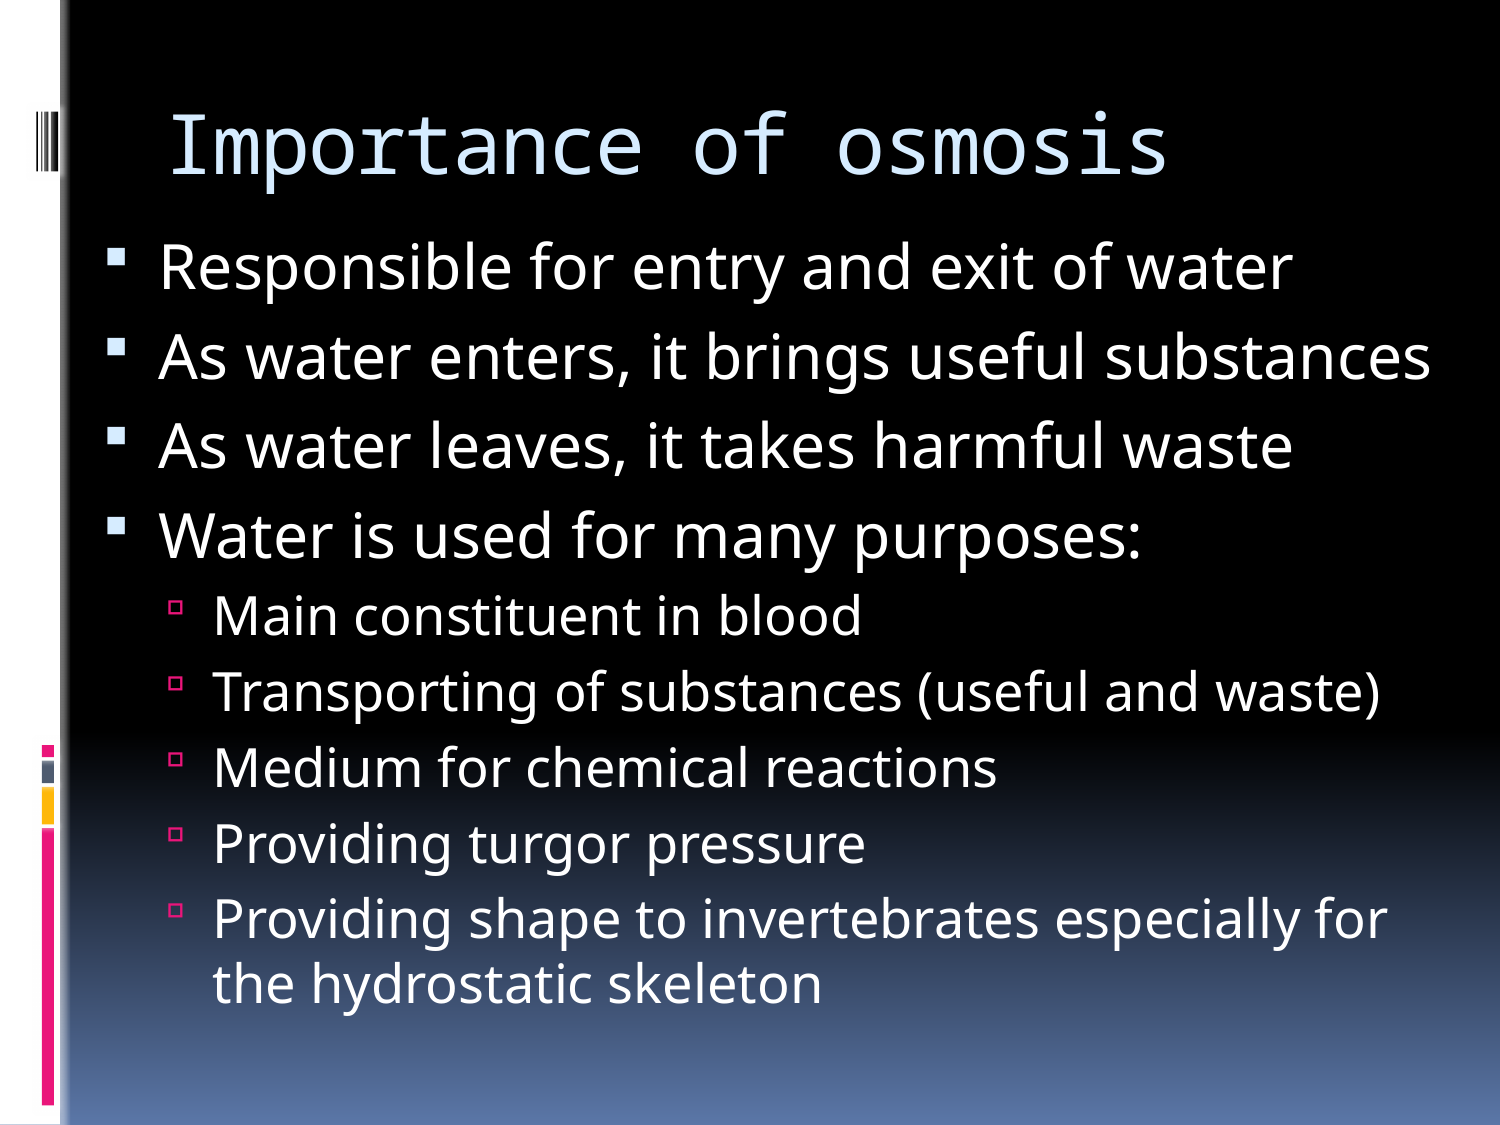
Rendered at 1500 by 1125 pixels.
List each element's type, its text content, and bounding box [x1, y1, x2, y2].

list Responsible for entry and exit of water As water enters, it brings useful substances As water leaves, it takes harmful waste Water is used for many purposes: Main constituent in blood Transporting of substances (useful and waste) Medium for chemical reactions Providing turgor pressure Providing shape to invertebrates especially for the hydrostatic skeleton [76, 219, 1500, 1094]
title Importance of osmosis [150, 83, 1425, 219]
